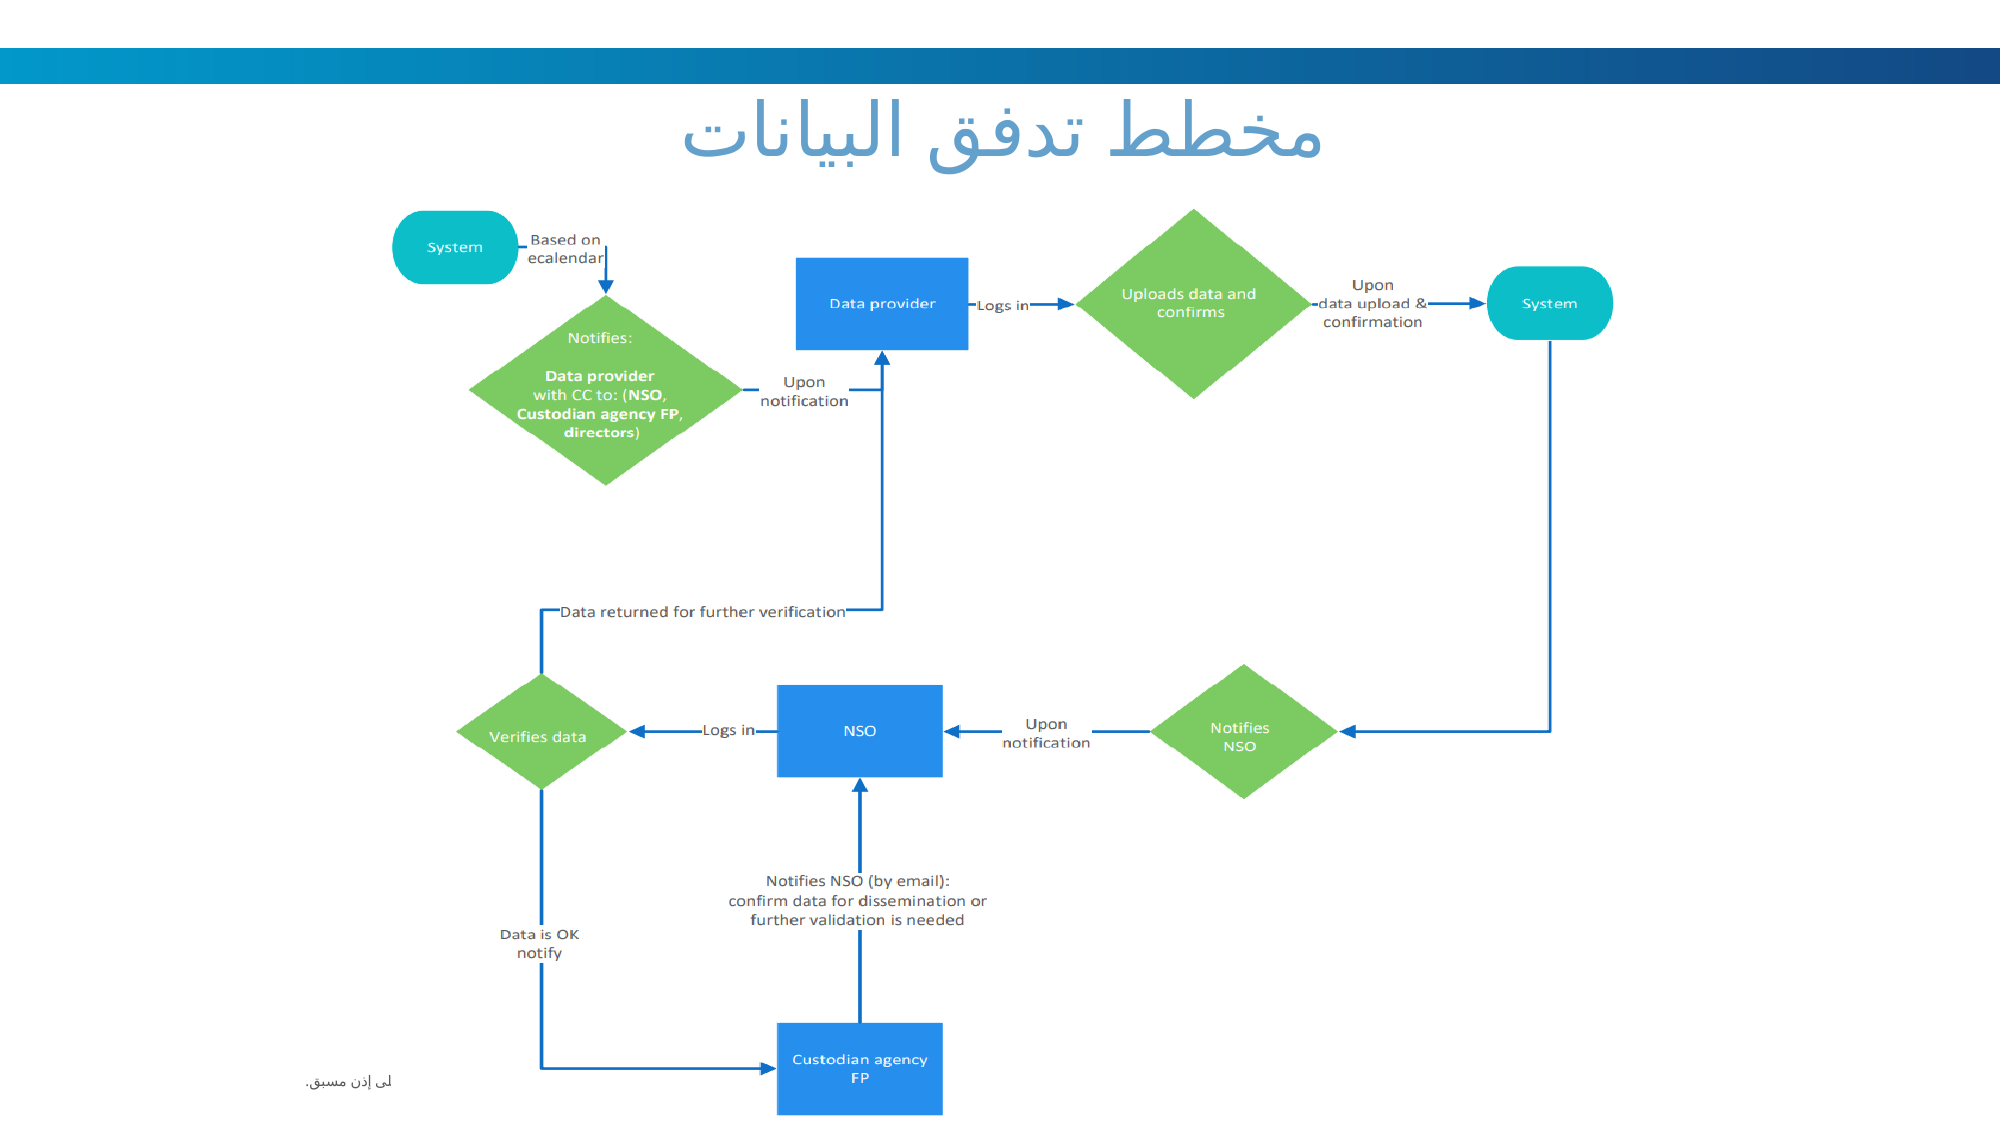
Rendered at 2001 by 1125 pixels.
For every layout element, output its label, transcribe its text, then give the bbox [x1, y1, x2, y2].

picture [390, 182, 1617, 1125]
title مخطط تدفق البيانات [97, 84, 1911, 160]
